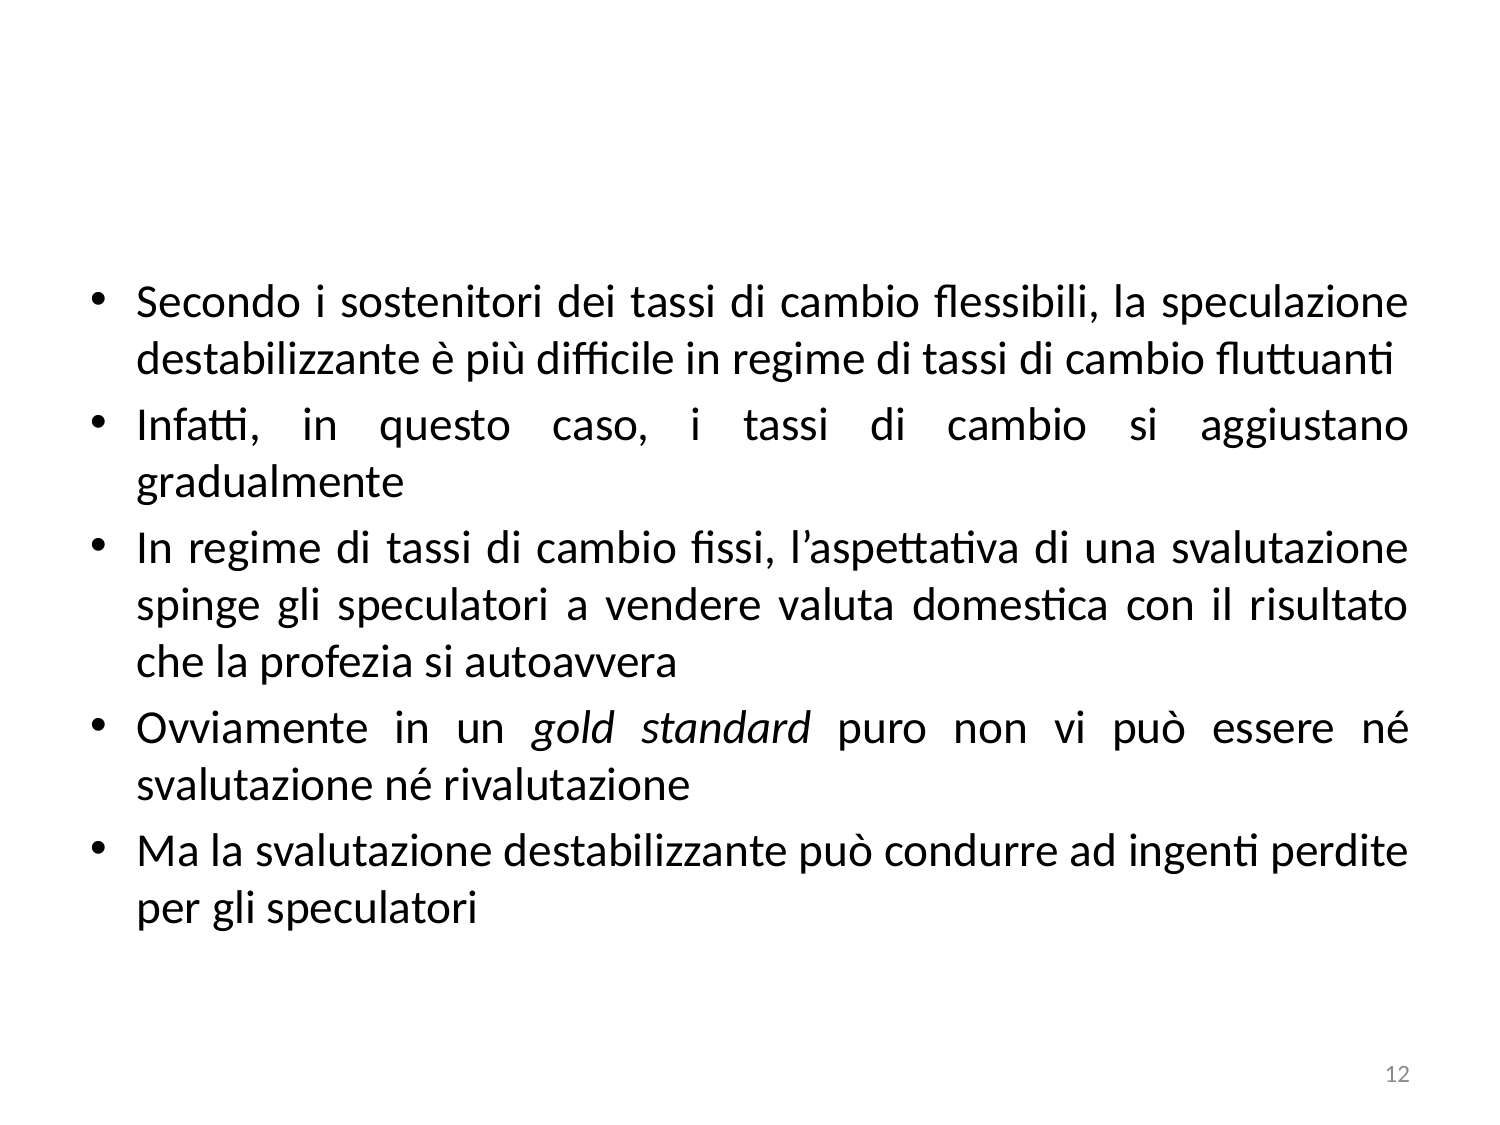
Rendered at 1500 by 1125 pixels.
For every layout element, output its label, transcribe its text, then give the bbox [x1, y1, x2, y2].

slide_number 12 [1074, 1042, 1425, 1103]
list Secondo i sostenitori dei tassi di cambio flessibili, la speculazione destabilizzante è più difficile in regime di tassi di cambio fluttuanti Infatti, in questo caso, i tassi di cambio si aggiustano gradualmente In regime di tassi di cambio fissi, l’aspettativa di una svalutazione spinge gli speculatori a vendere valuta domestica con il risultato che la profezia si autoavvera Ovviamente in un gold standard puro non vi può essere né svalutazione né rivalutazione Ma la svalutazione destabilizzante può condurre ad ingenti perdite per gli speculatori [75, 262, 1425, 1005]
